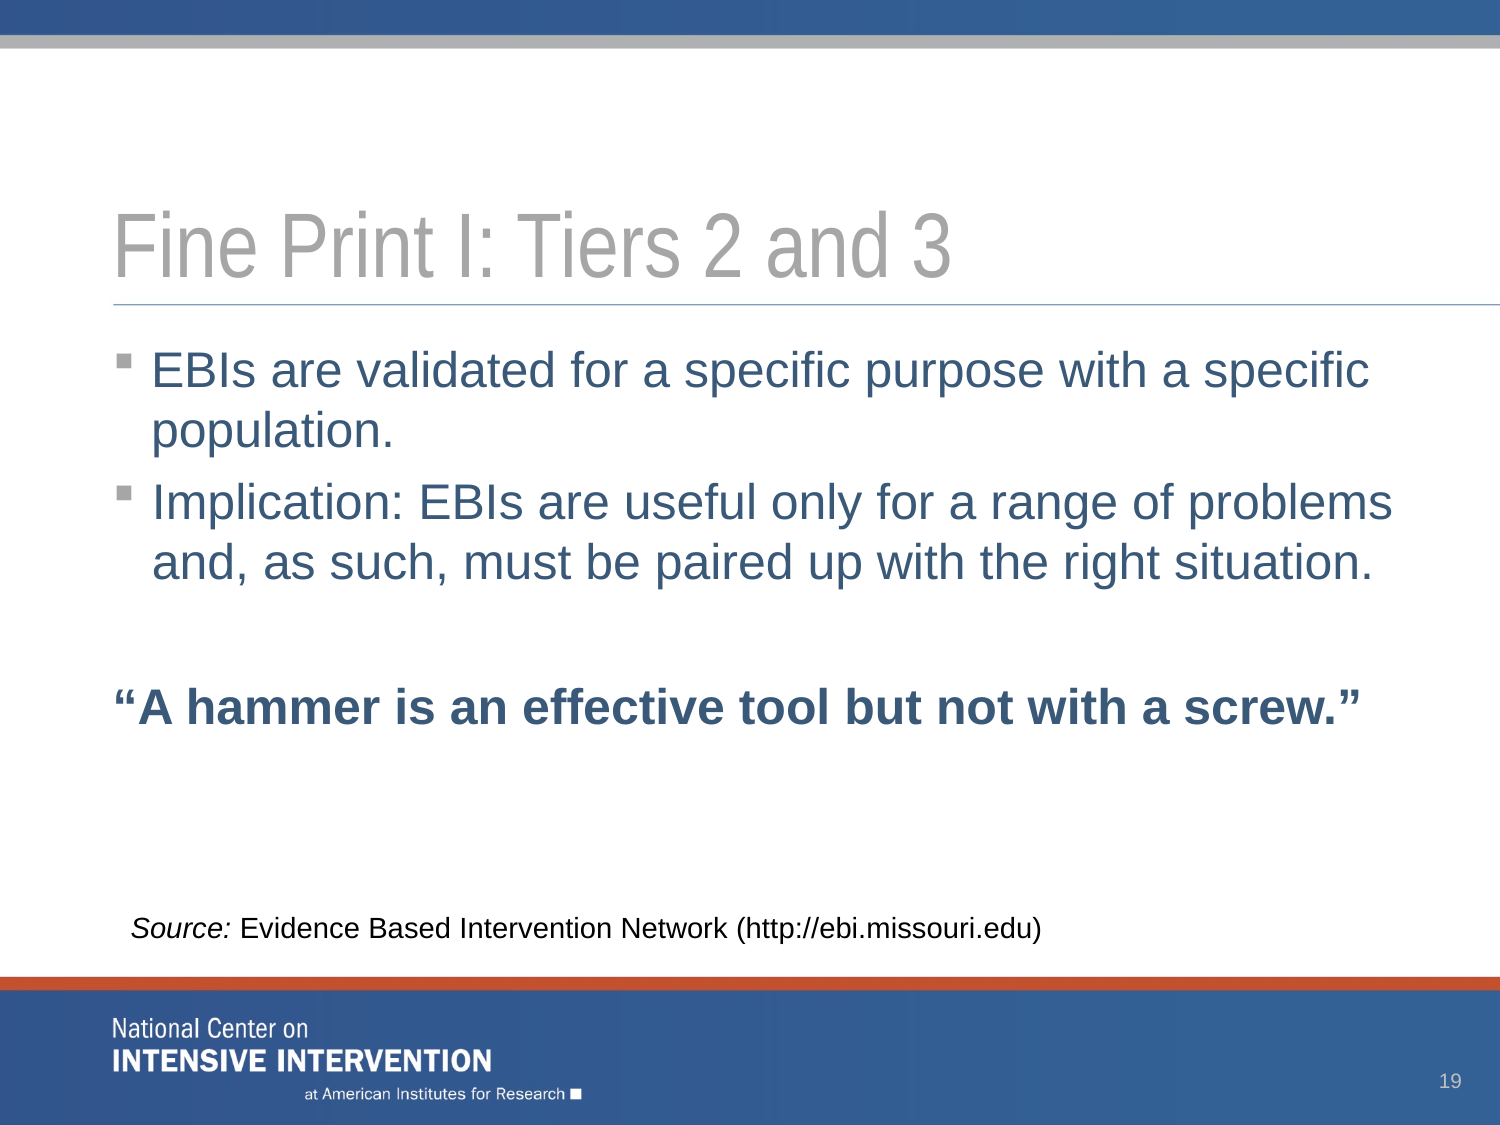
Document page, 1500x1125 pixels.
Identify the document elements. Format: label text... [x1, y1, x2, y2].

title Fine Print I: Tiers 2 and 3 [112, 51, 1463, 297]
slide_number 19 [1436, 1067, 1462, 1093]
picture [0, 0, 1500, 1125]
list EBIs are validated for a specific purpose with a specific population. Implication: EBIs are useful only for a range of problems and, as such, must be paired up with the right situation. “A hammer is an effective tool but not with a screw.” [112, 336, 1463, 970]
text_box Source: Evidence Based Intervention Network (http://ebi.missouri.edu)/ [115, 902, 1067, 952]
